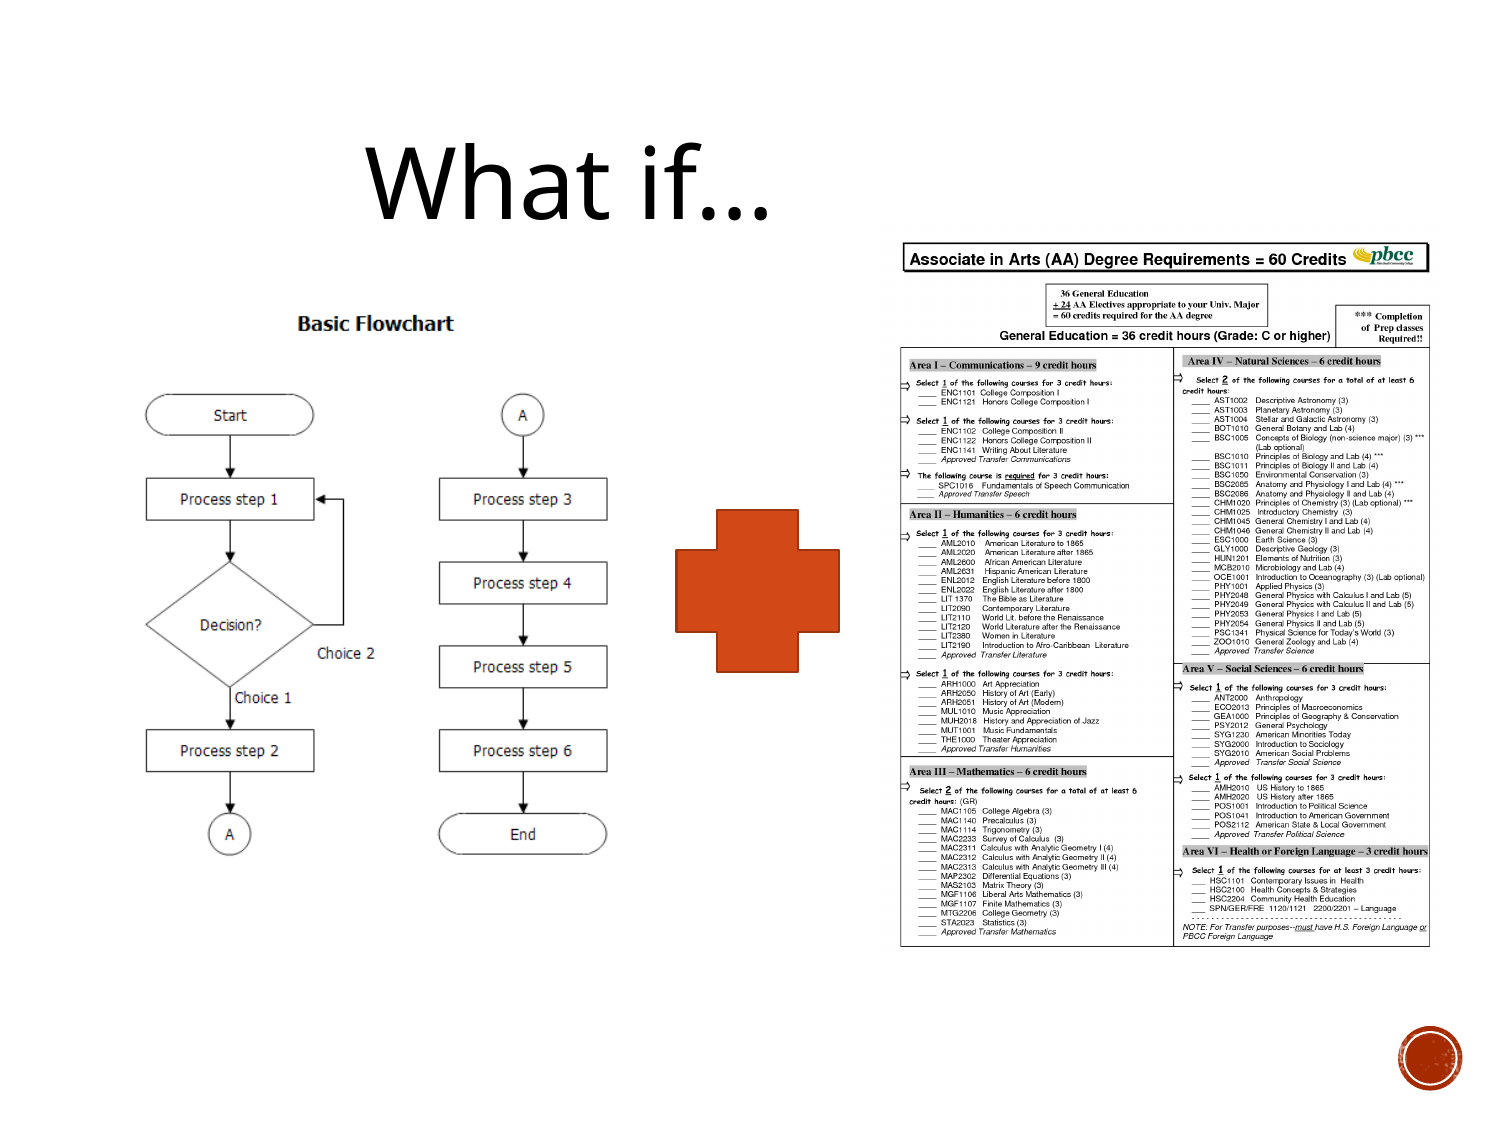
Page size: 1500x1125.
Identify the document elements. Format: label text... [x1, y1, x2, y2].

picture [125, 299, 641, 882]
text_box What if… [349, 112, 1250, 248]
text_box [675, 509, 840, 673]
picture [875, 215, 1455, 966]
